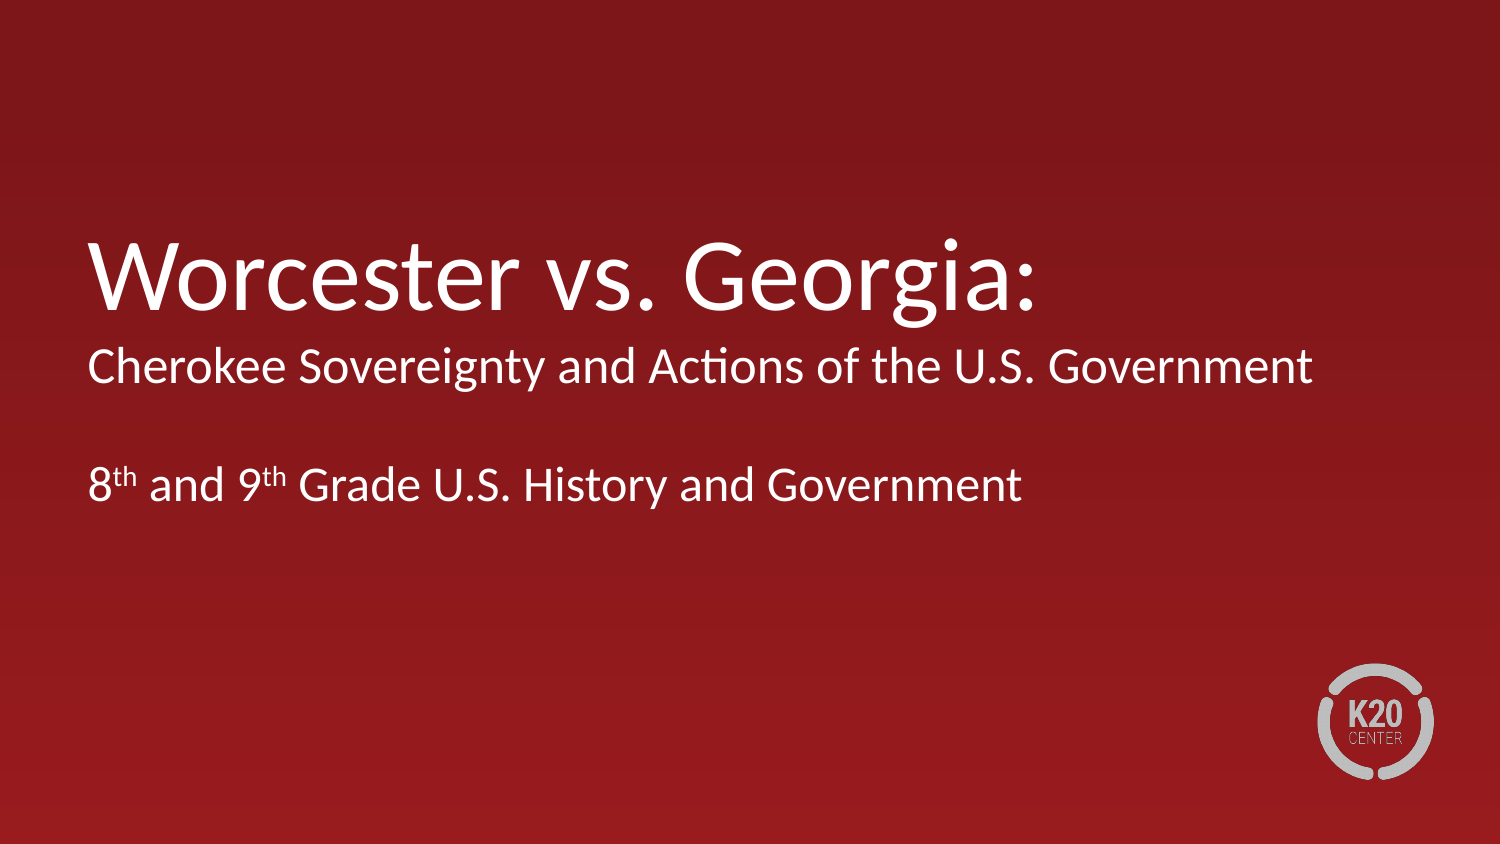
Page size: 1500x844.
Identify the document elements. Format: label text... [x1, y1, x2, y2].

title Worcester vs. Georgia: Cherokee Sovereignty and Actions of the U.S. Government [87, 168, 1376, 394]
picture [1300, 646, 1451, 797]
subtitle 8th and 9th Grade U.S. History and Government [87, 444, 1376, 613]
